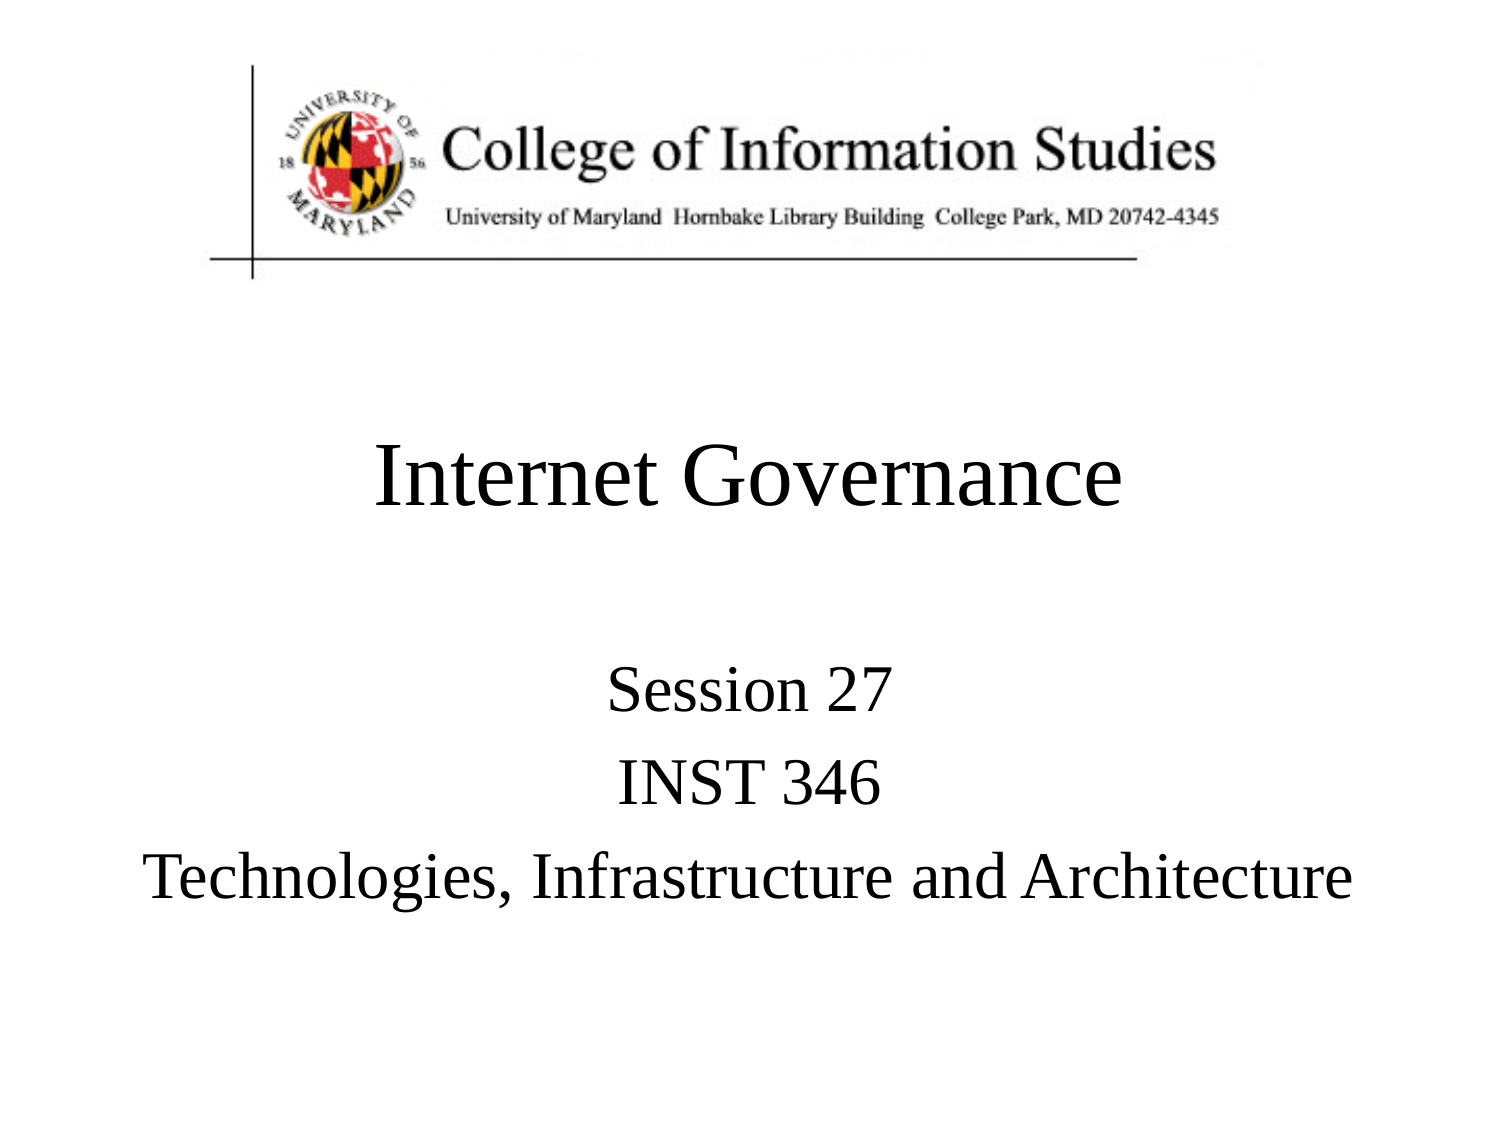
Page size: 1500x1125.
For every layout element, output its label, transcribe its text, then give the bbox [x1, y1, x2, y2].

subtitle Session 27 INST 346 Technologies, Infrastructure and Architecture [37, 637, 1463, 926]
picture [199, 49, 1347, 311]
title Internet Governance [112, 374, 1388, 563]
